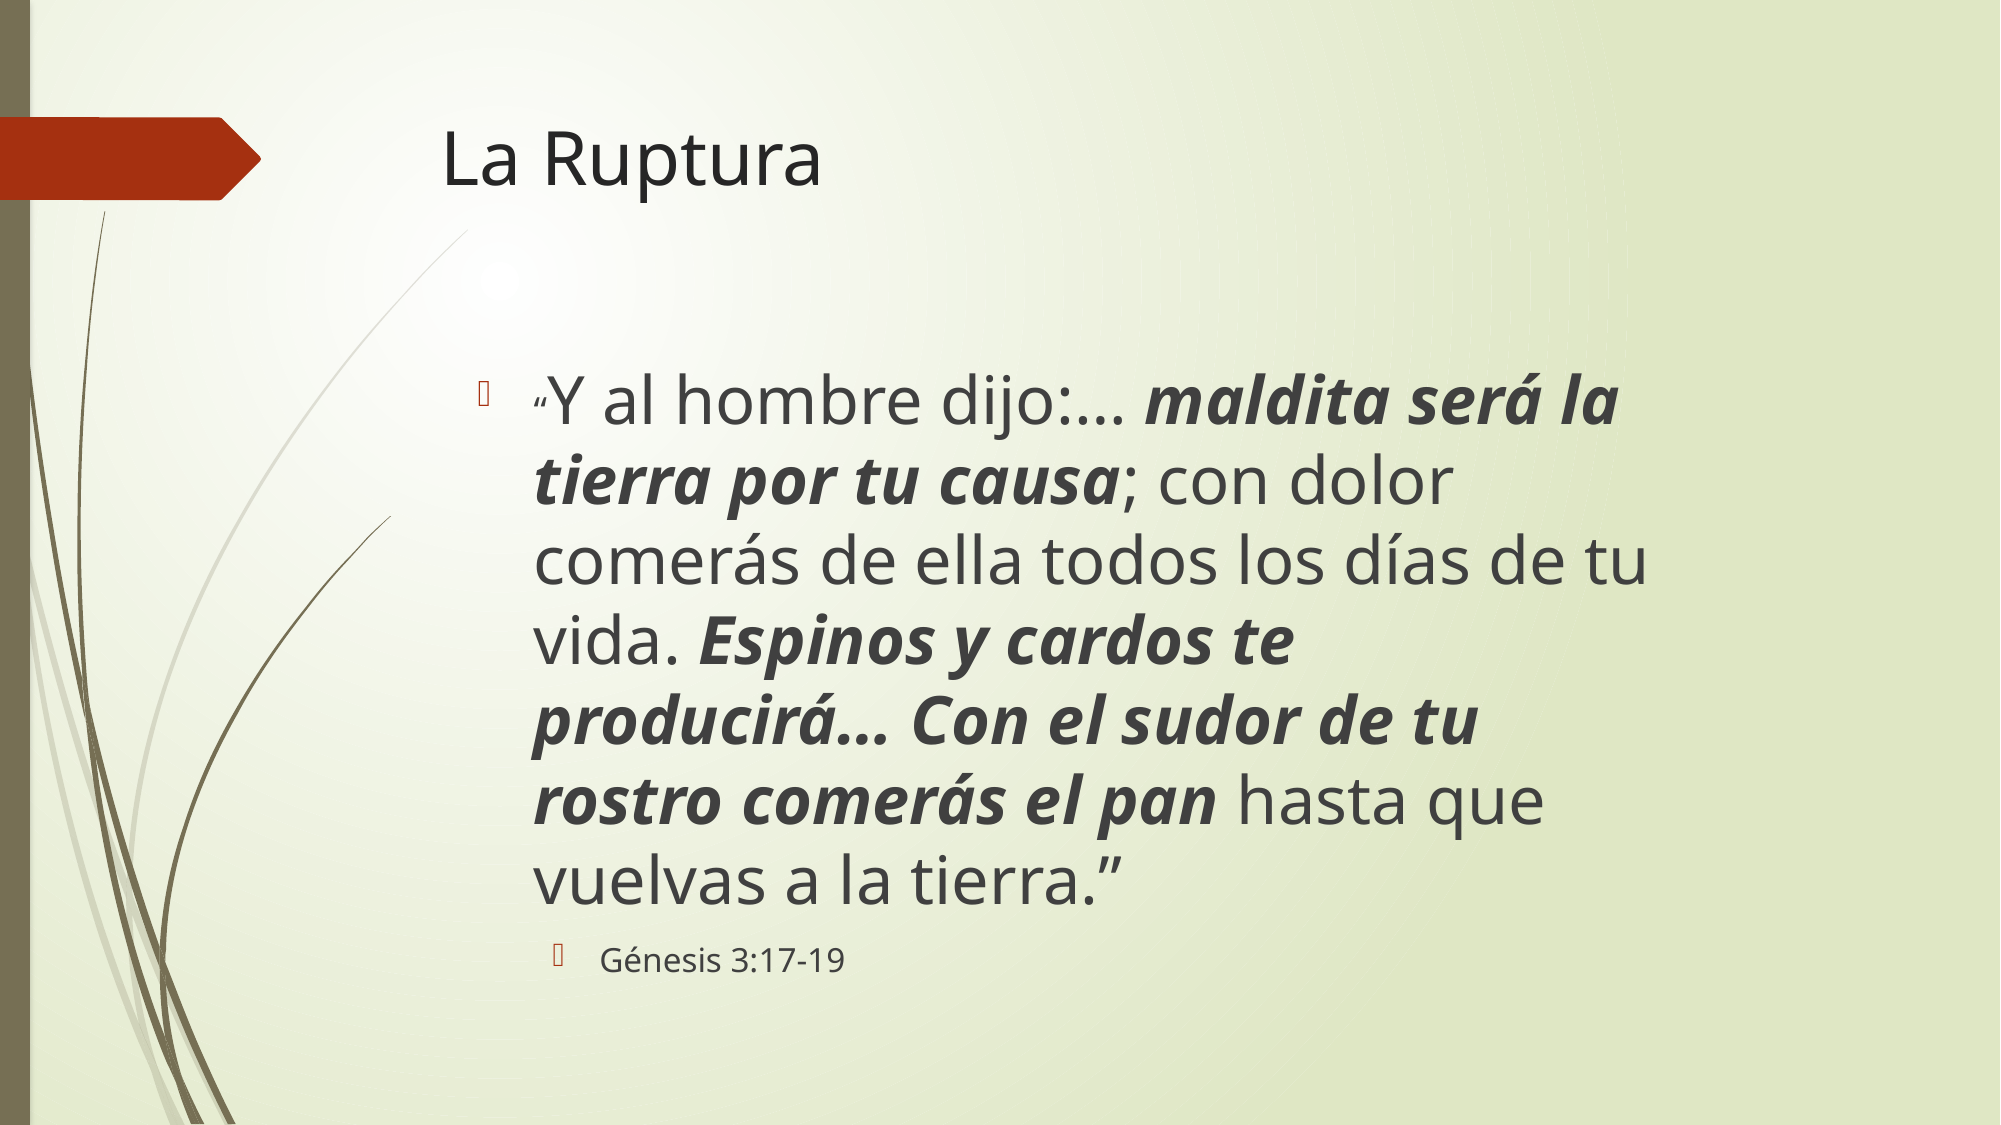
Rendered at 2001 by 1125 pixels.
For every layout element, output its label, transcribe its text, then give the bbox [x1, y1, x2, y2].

title La Ruptura [425, 102, 1888, 313]
list “Y al hombre dijo:… maldita será la tierra por tu causa; con dolor comerás de ella todos los días de tu vida. Espinos y cardos te producirá… Con el sudor de tu rostro comerás el pan hasta que vuelvas a la tierra.” Génesis 3:17-19 [462, 350, 1688, 1038]
